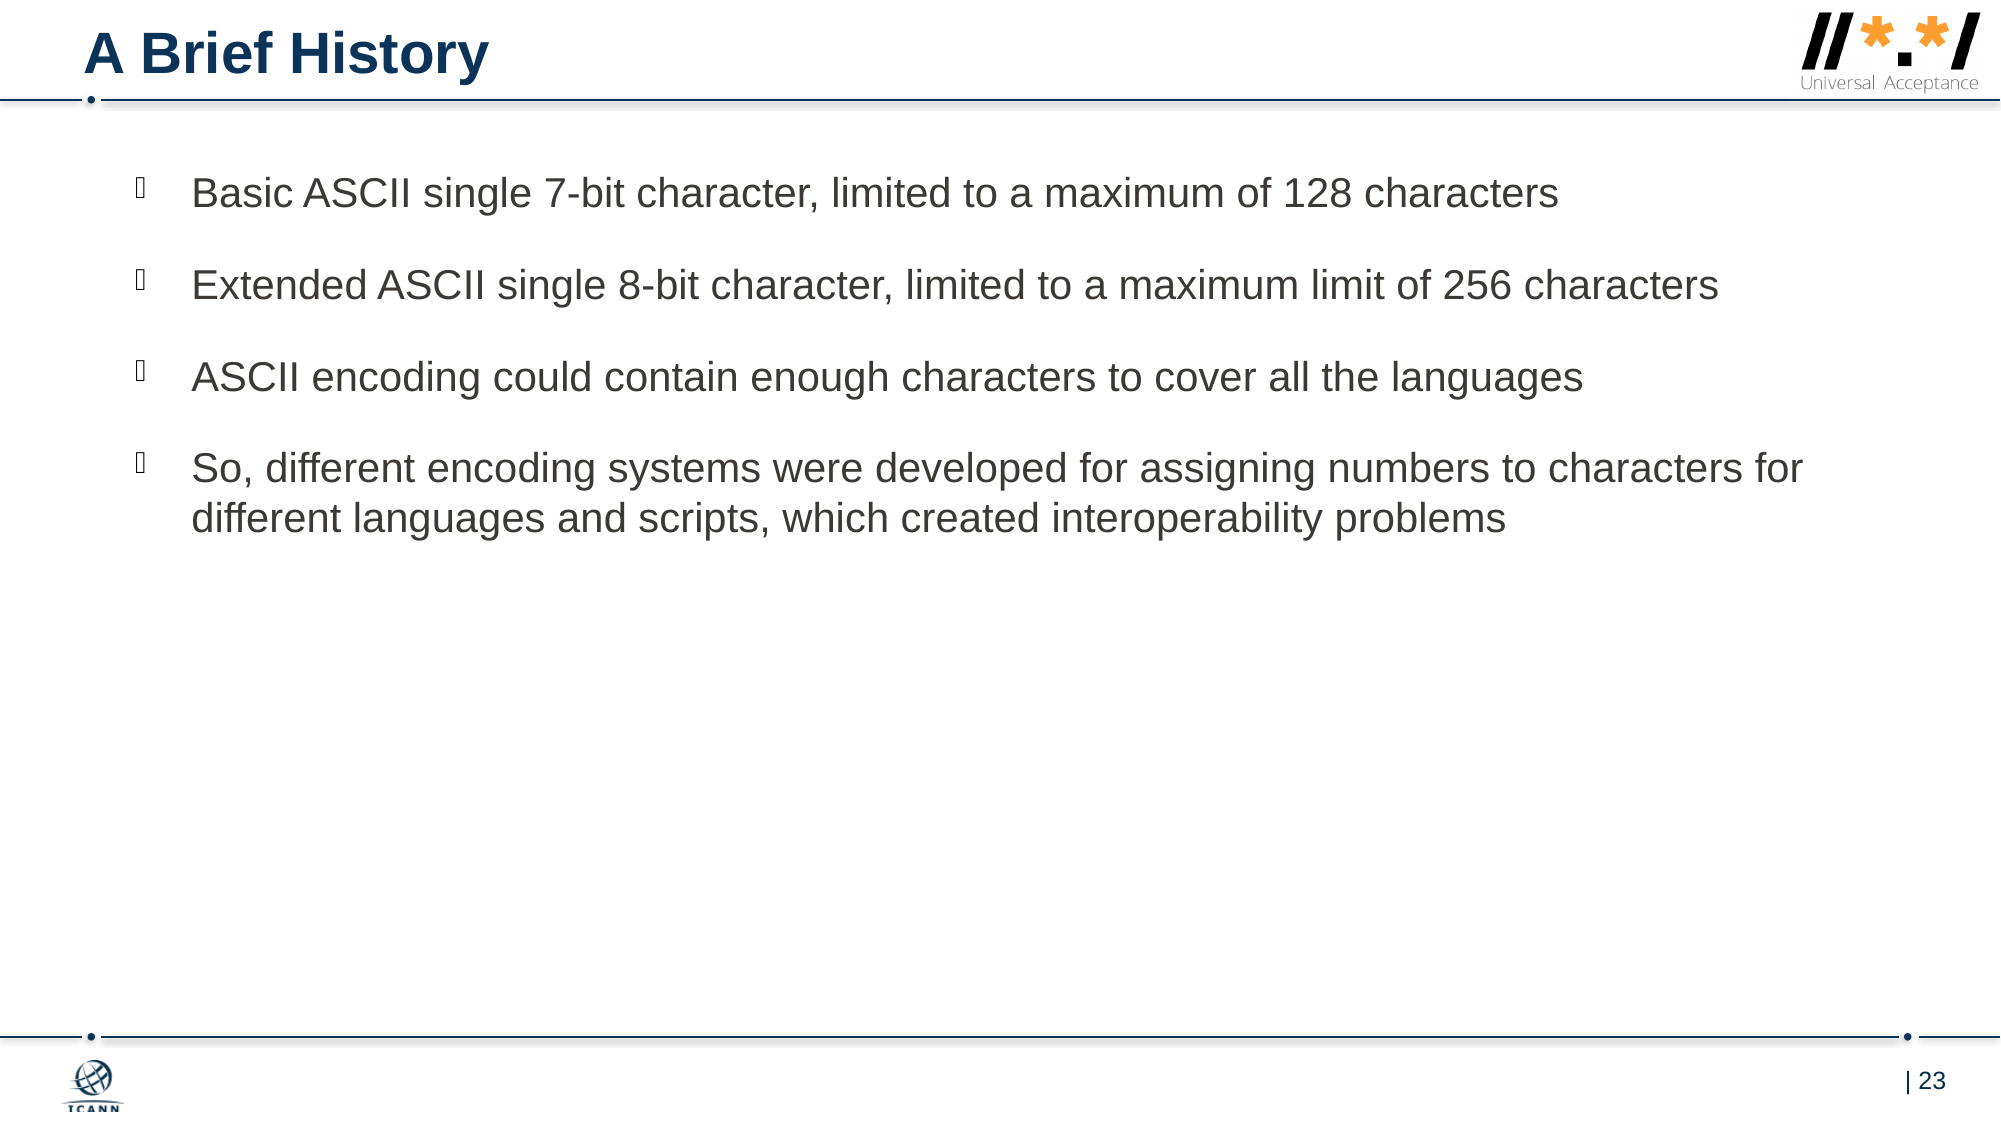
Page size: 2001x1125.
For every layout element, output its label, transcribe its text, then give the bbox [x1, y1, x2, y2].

picture [1788, 5, 1993, 99]
title A Brief History [68, 7, 1784, 82]
list Basic ASCII single 7-bit character, limited to a maximum of 128 characters Extended ASCII single 8-bit character, limited to a maximum limit of 256 characters ASCII encoding could contain enough characters to cover all the languages So, different encoding systems were developed for assigning numbers to characters for different languages and scripts, which created interoperability problems [135, 165, 1934, 1050]
